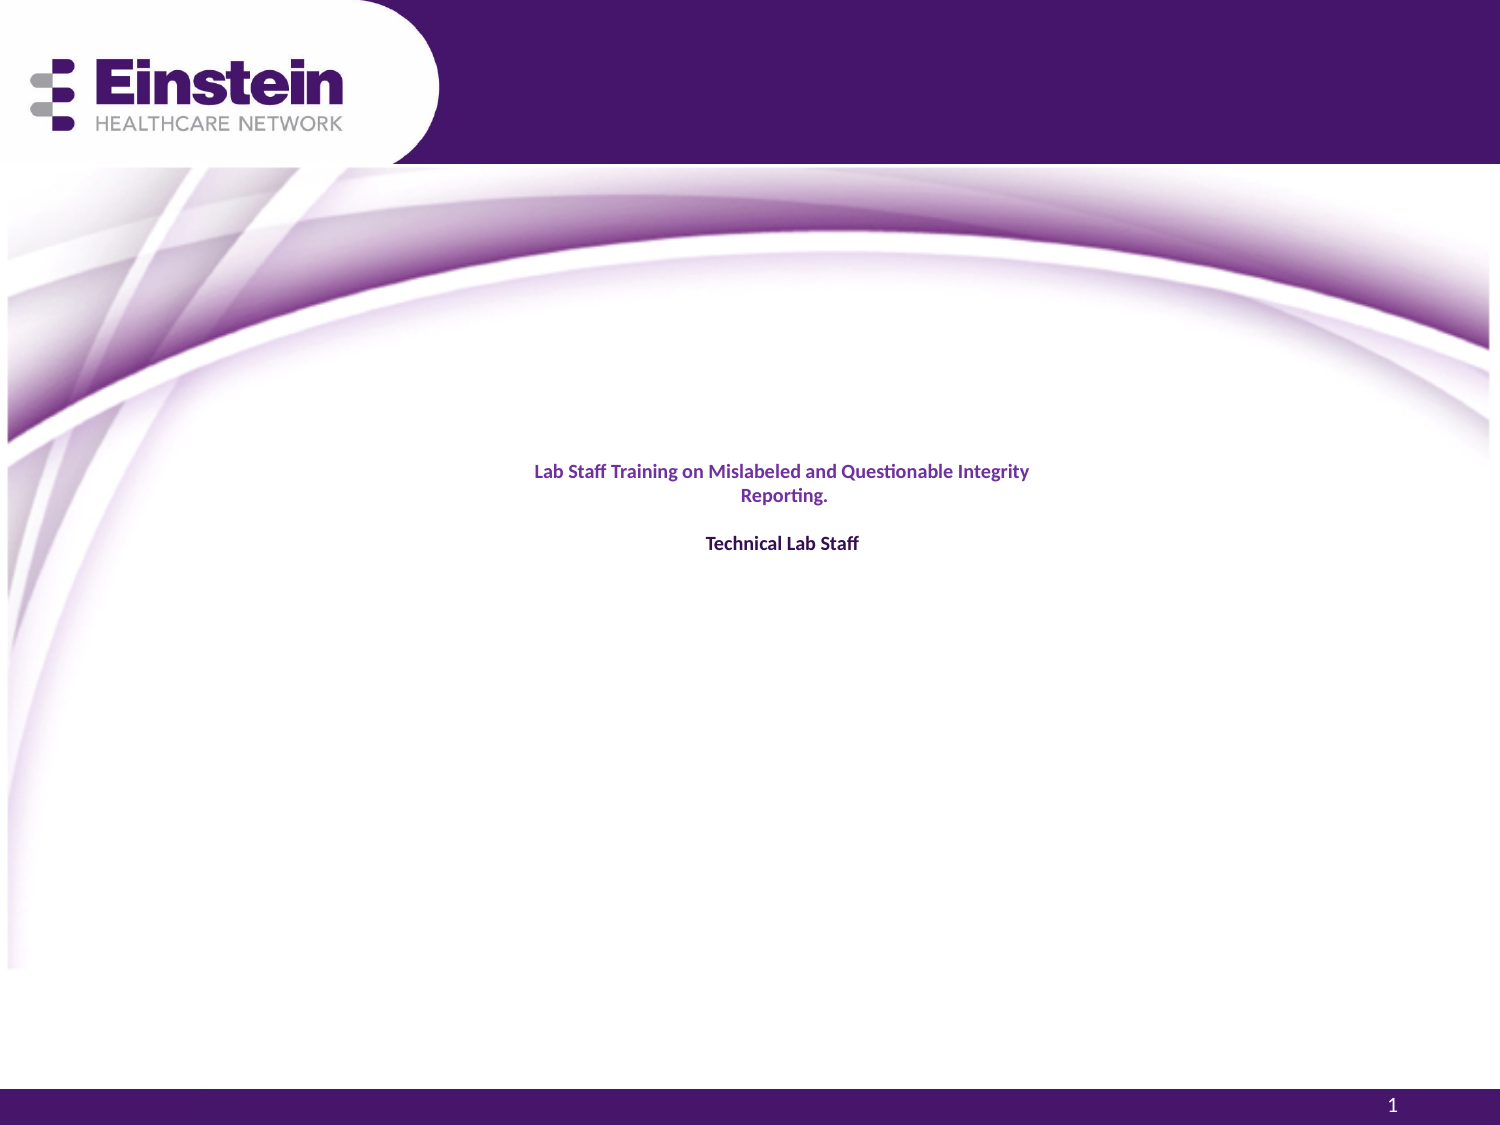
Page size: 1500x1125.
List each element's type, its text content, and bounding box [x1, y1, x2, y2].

text_box [259, 189, 1500, 607]
title Lab Staff Training on Mislabeled and Questionable Integrity Reporting. Technical Lab Staff [145, 397, 1421, 639]
text_box [338, 794, 1500, 1125]
picture [0, 0, 1500, 1089]
